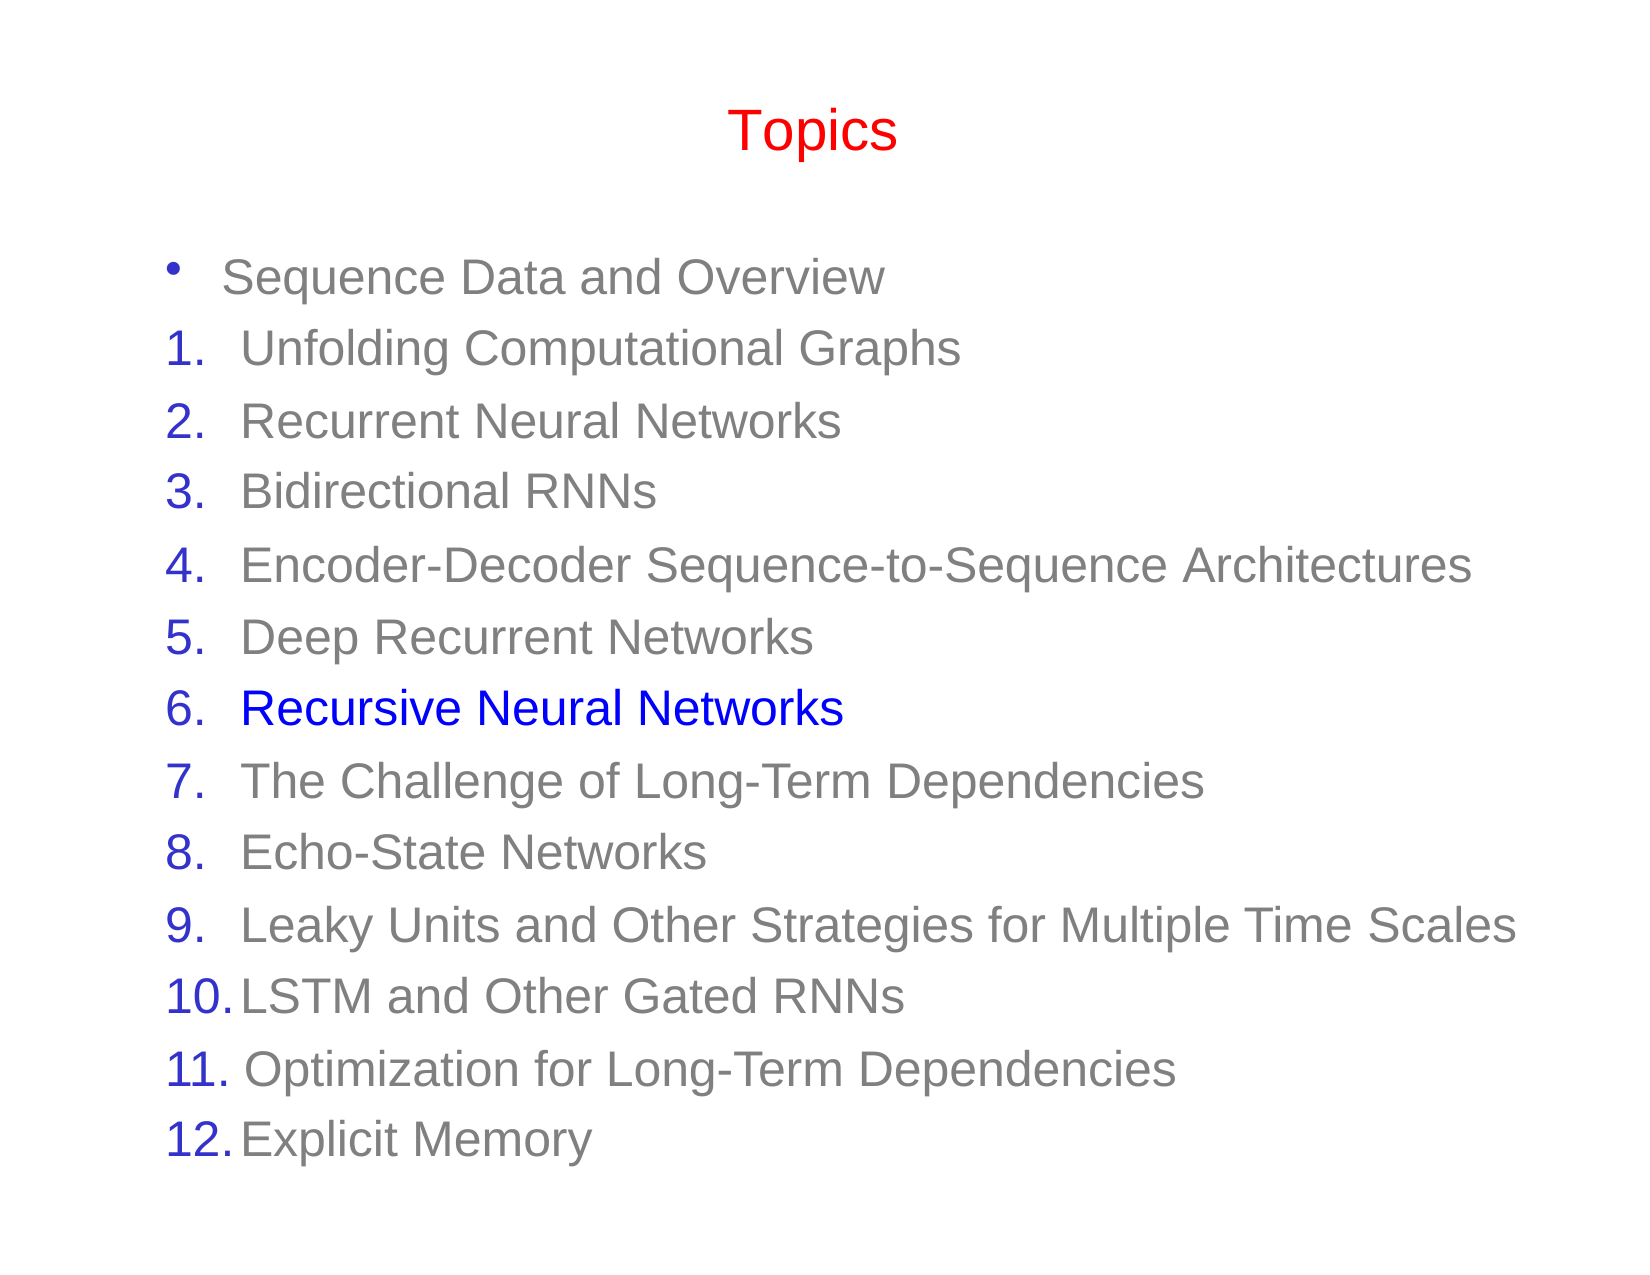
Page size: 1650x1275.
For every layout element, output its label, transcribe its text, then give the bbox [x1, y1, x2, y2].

list Sequence Data and Overview Unfolding Computational Graphs Recurrent Neural Networks Bidirectional RNNs Encoder-Decoder Sequence-to-Sequence Architectures Deep Recurrent Networks Recursive Neural Networks The Challenge of Long-Term Dependencies Echo-State Networks Leaky Units and Other Strategies for Multiple Time Scales LSTM and Other Gated RNNs [163, 232, 1527, 1024]
title Topics [725, 90, 902, 232]
text_box Optimization for Long-Term Dependencies Explicit Memory [162, 1023, 1189, 1167]
